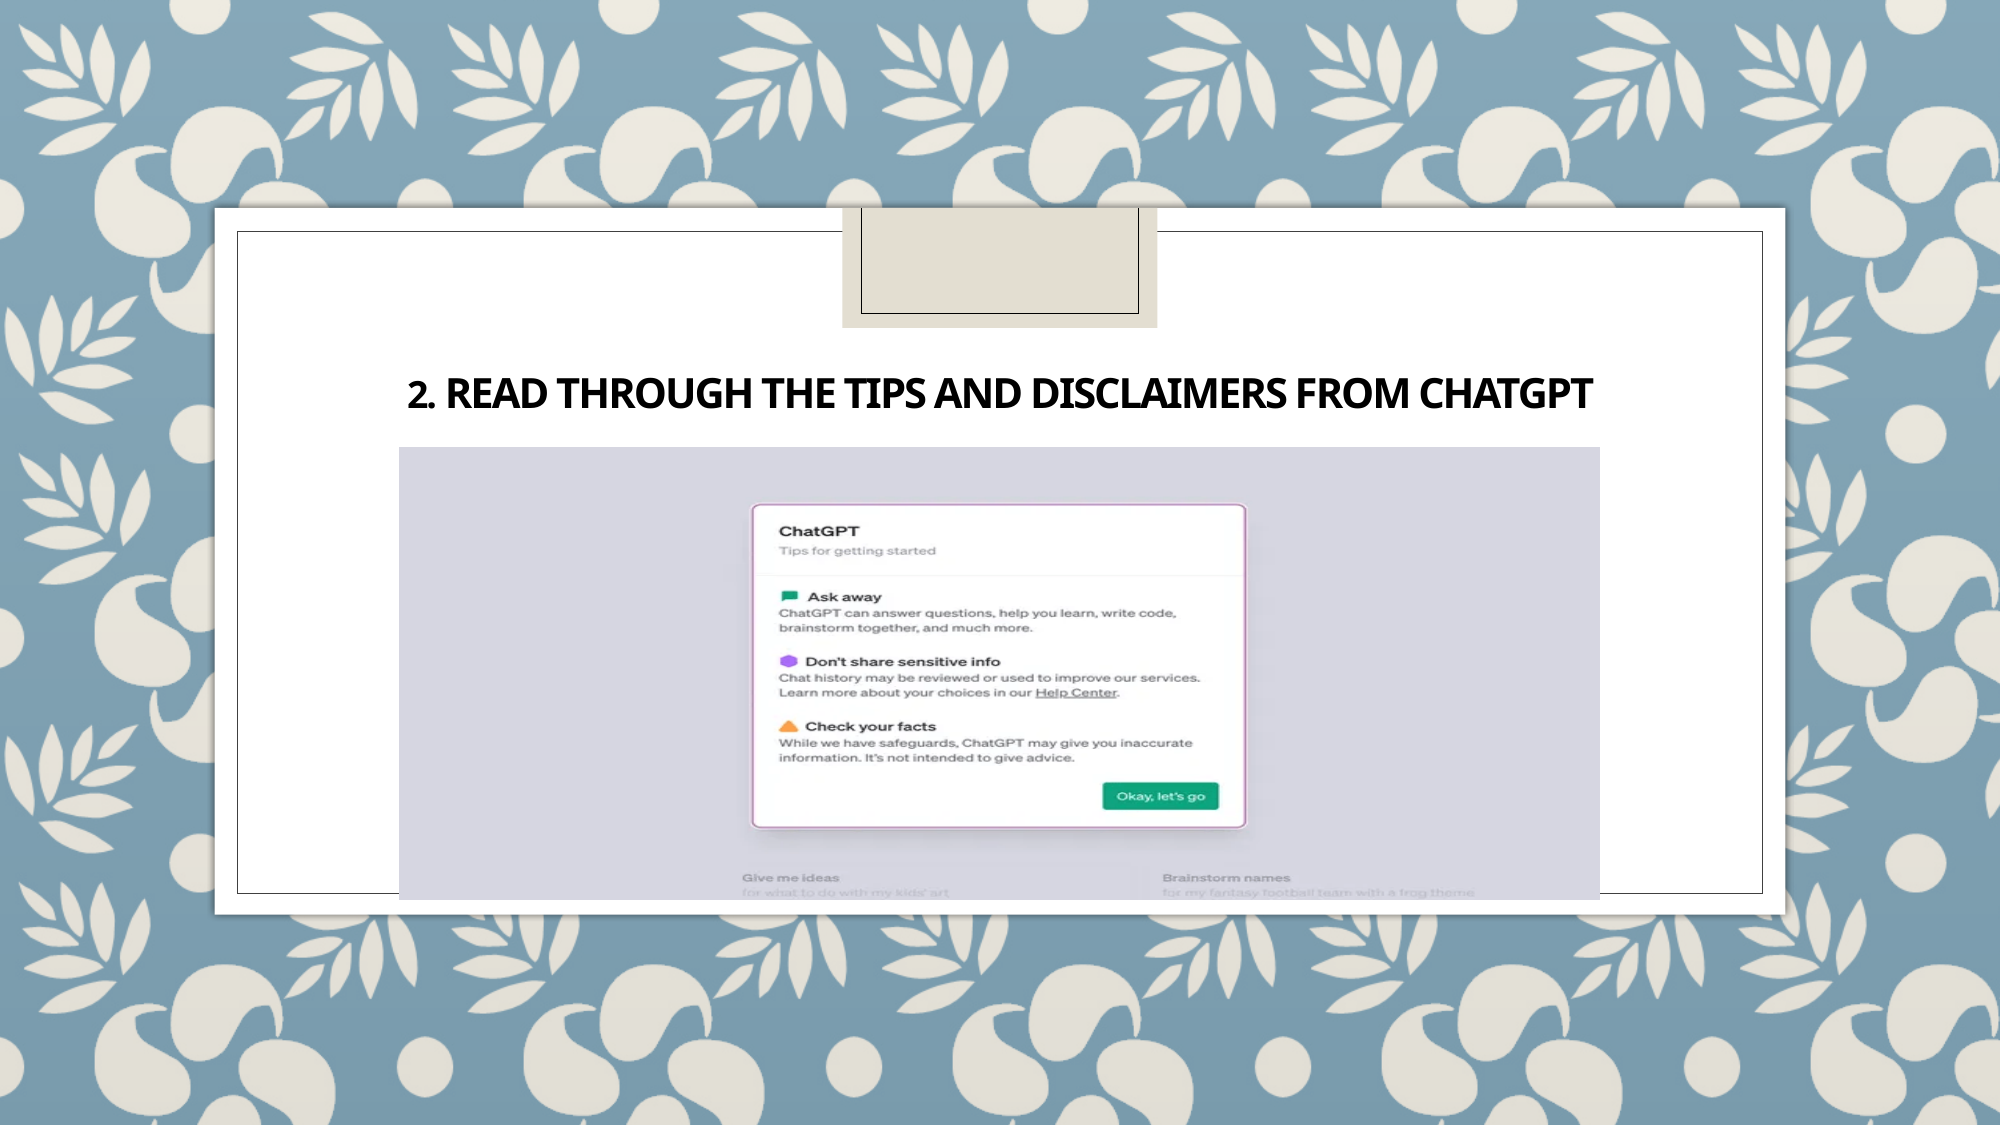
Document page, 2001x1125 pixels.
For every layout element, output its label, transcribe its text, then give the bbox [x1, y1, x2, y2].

title 2. Read through the tips and disclaimers from ChatGPT [256, 343, 1745, 448]
picture [399, 447, 1600, 900]
